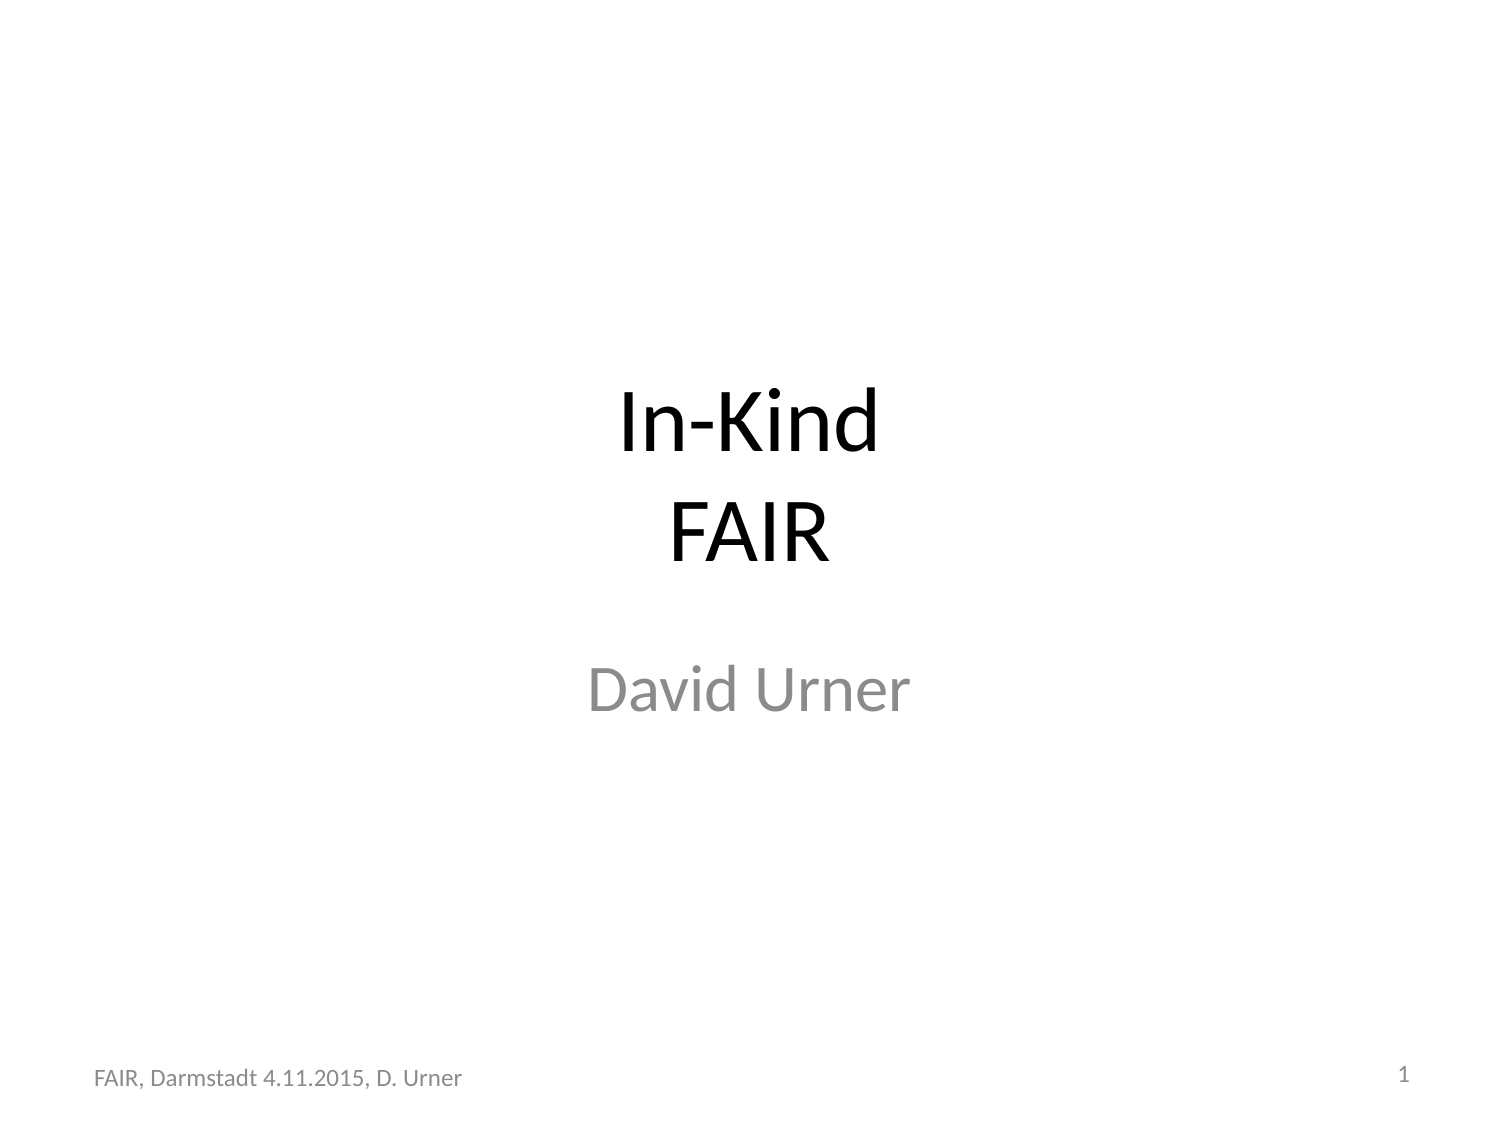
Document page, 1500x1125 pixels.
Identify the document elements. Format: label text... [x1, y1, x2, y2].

footer FAIR, Darmstadt 4.11.2015, D. Urner [41, 1046, 517, 1107]
title In-Kind FAIR [112, 349, 1388, 591]
slide_number 1 [1074, 1042, 1425, 1103]
subtitle David Urner [225, 637, 1275, 925]
